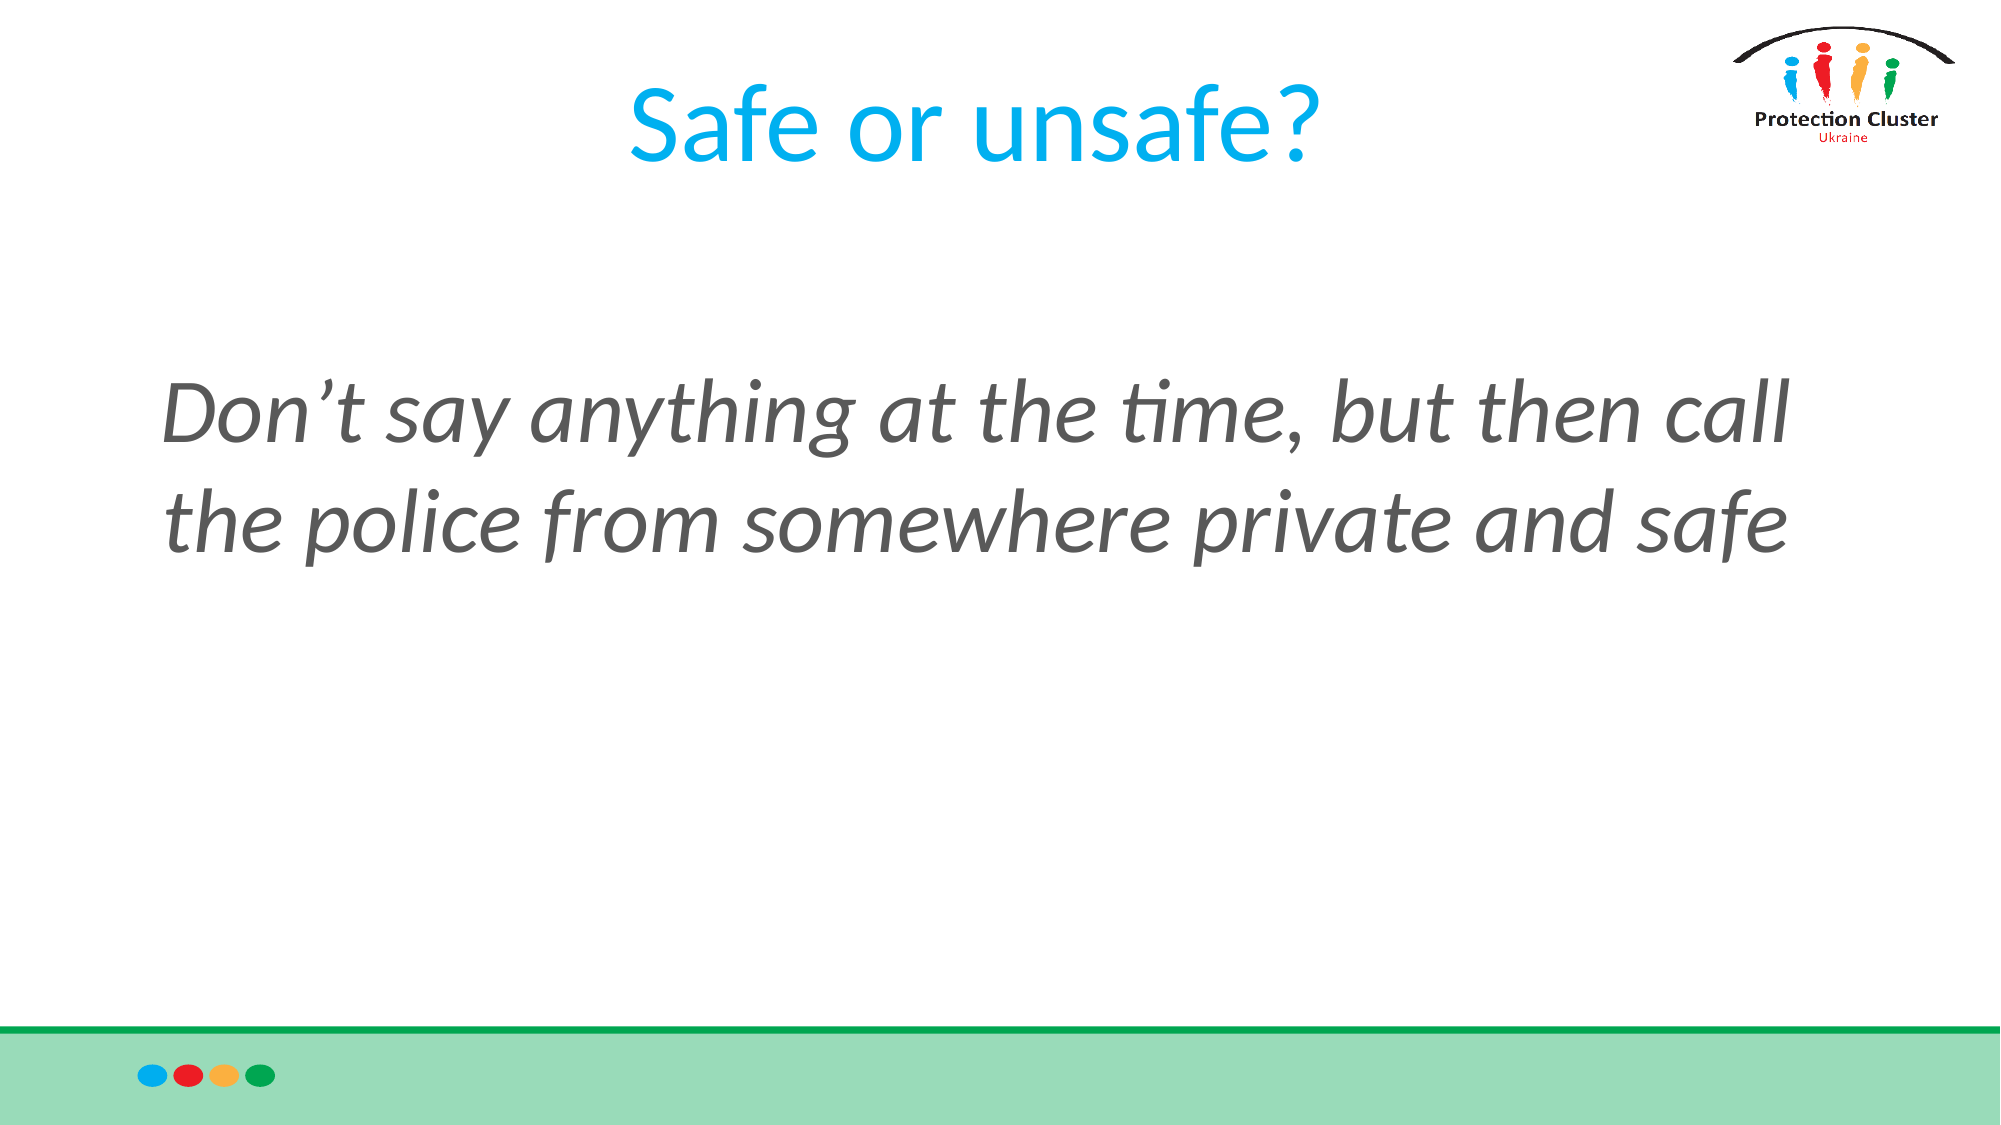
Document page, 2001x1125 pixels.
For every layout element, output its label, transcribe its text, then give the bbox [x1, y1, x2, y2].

picture [1731, 24, 1957, 143]
text_box Don’t say anything at the time, but then call the police from somewhere private and safe [114, 125, 1840, 728]
